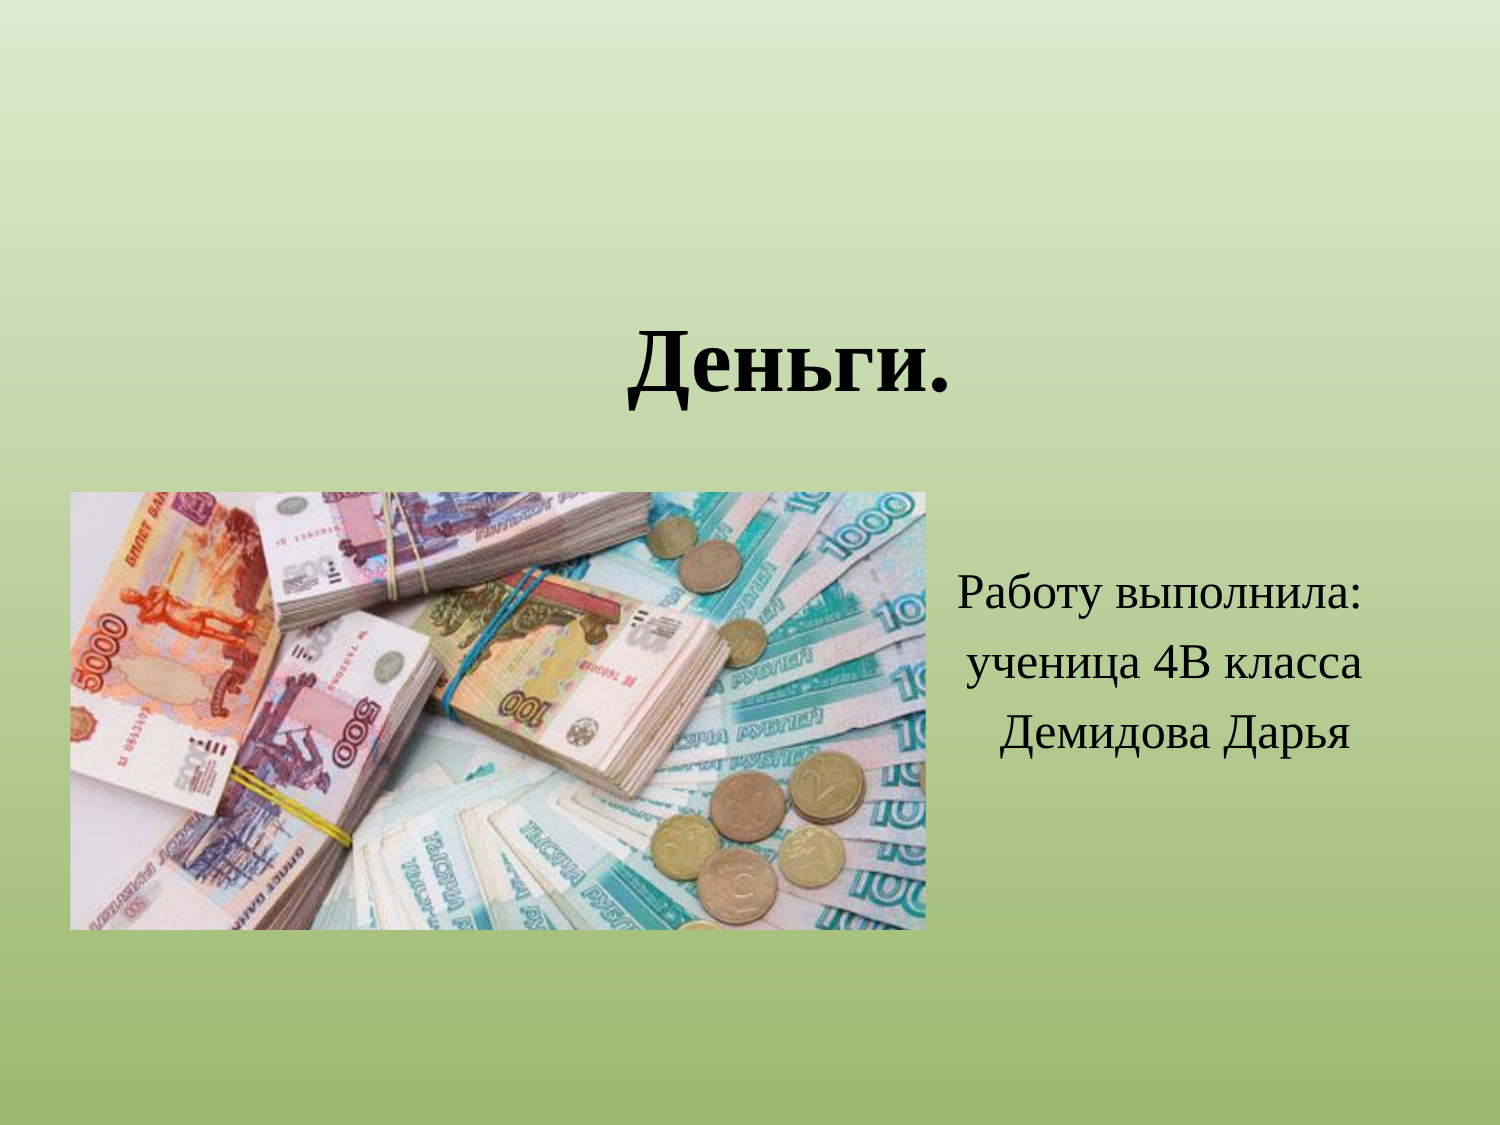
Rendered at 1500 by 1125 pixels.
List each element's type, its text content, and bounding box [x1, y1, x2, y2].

picture [70, 491, 926, 930]
subtitle Работу выполнила: ученица 4В класса Демидова Дарья [931, 550, 1379, 839]
title Деньги. [152, 234, 1428, 476]
